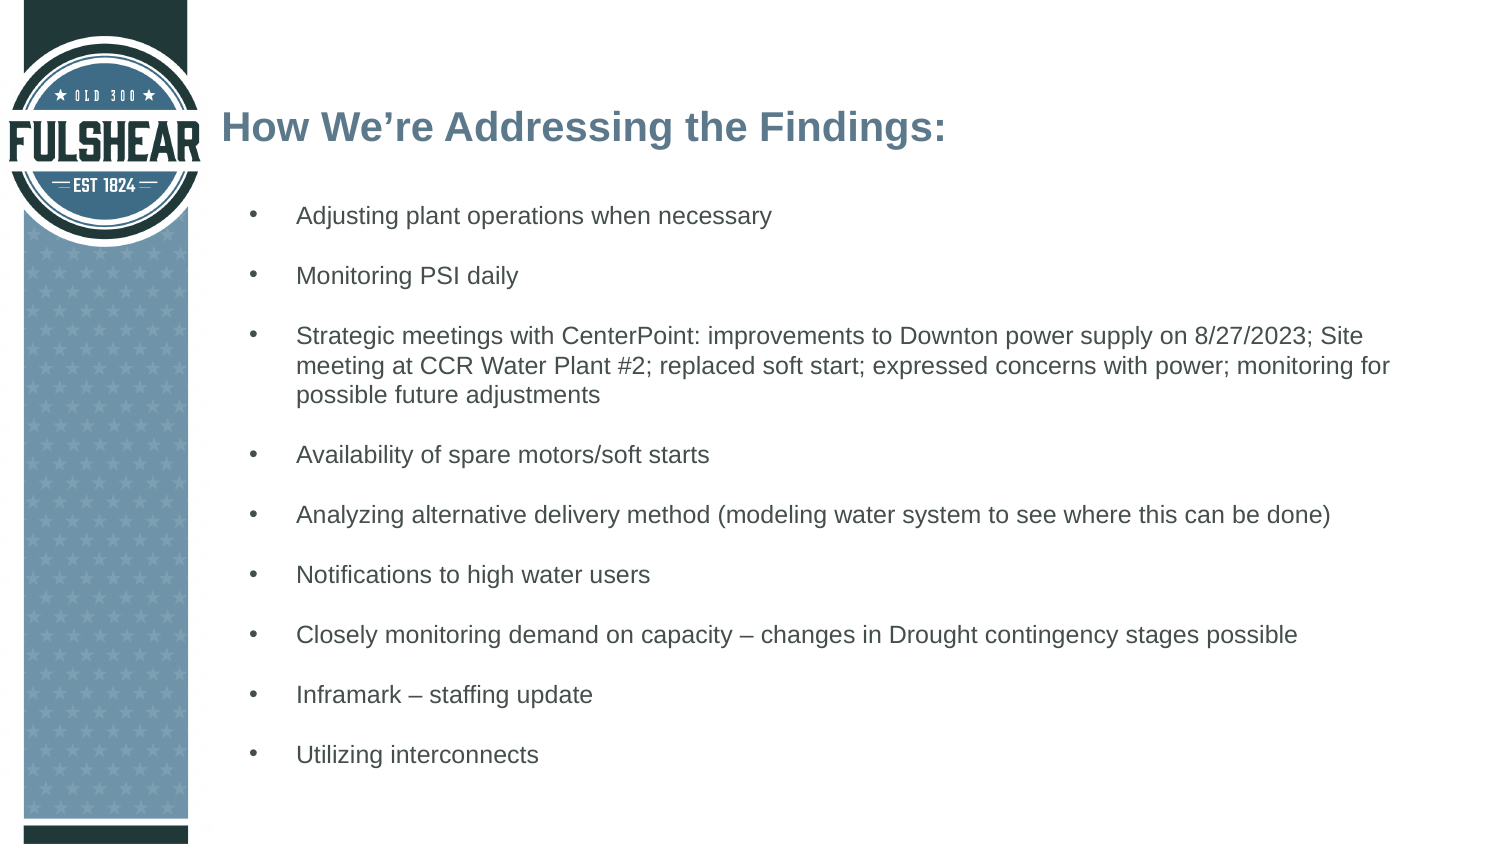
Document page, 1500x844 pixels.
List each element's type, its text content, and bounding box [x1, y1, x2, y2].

picture [0, 0, 217, 844]
title How We’re Addressing the Findings: [206, 46, 1500, 210]
text_box Adjusting plant operations when necessary Monitoring PSI daily Strategic meetings with CenterPoint: improvements to Downton power supply on 8/27/2023; Site meeting at CCR Water Plant #2; replaced soft start; expressed concerns with power; monitoring for possible future adjustments Availability of spare motors/soft starts Analyzing alternative delivery method (modeling water system to see where this can be done) Notifications to high water users Closely monitoring demand on capacity – changes in Drought contingency stages possible Inframark – staffing update Utilizing interconnects [159, 158, 1454, 844]
